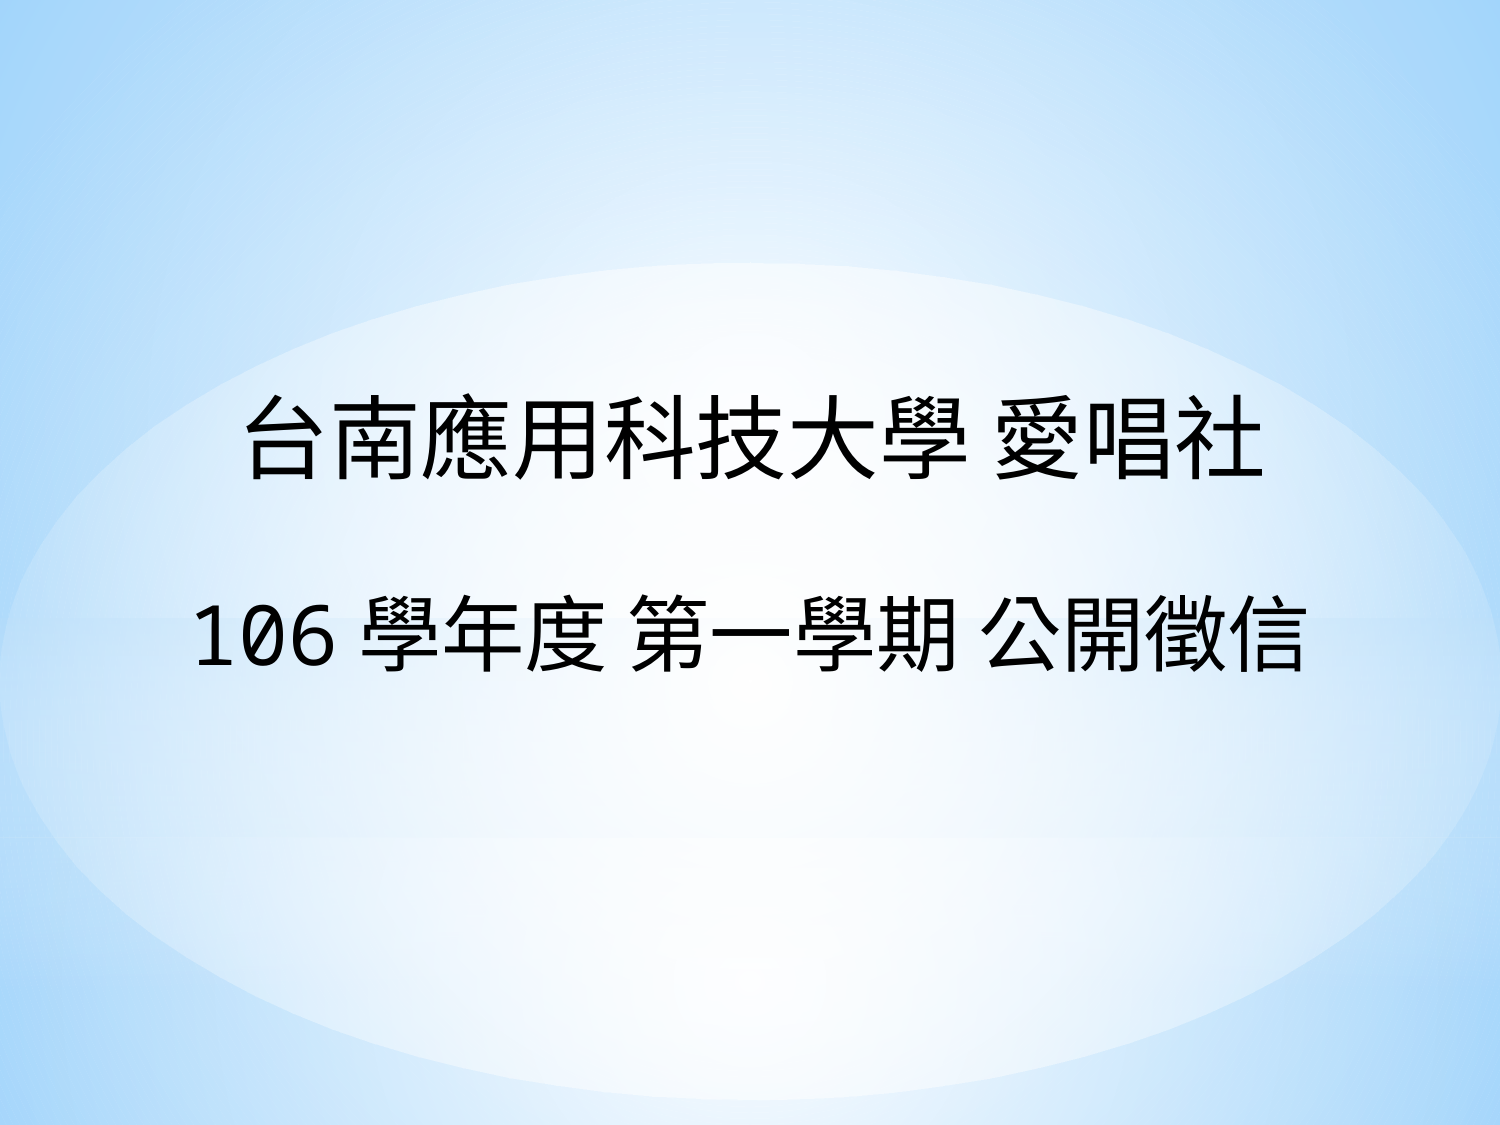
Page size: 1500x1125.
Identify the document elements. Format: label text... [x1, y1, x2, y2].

text_box 台南應用科技大學 愛唱社 [2, 373, 1500, 499]
text_box 106學年度 第一學期 公開徵信 [0, 574, 1500, 689]
